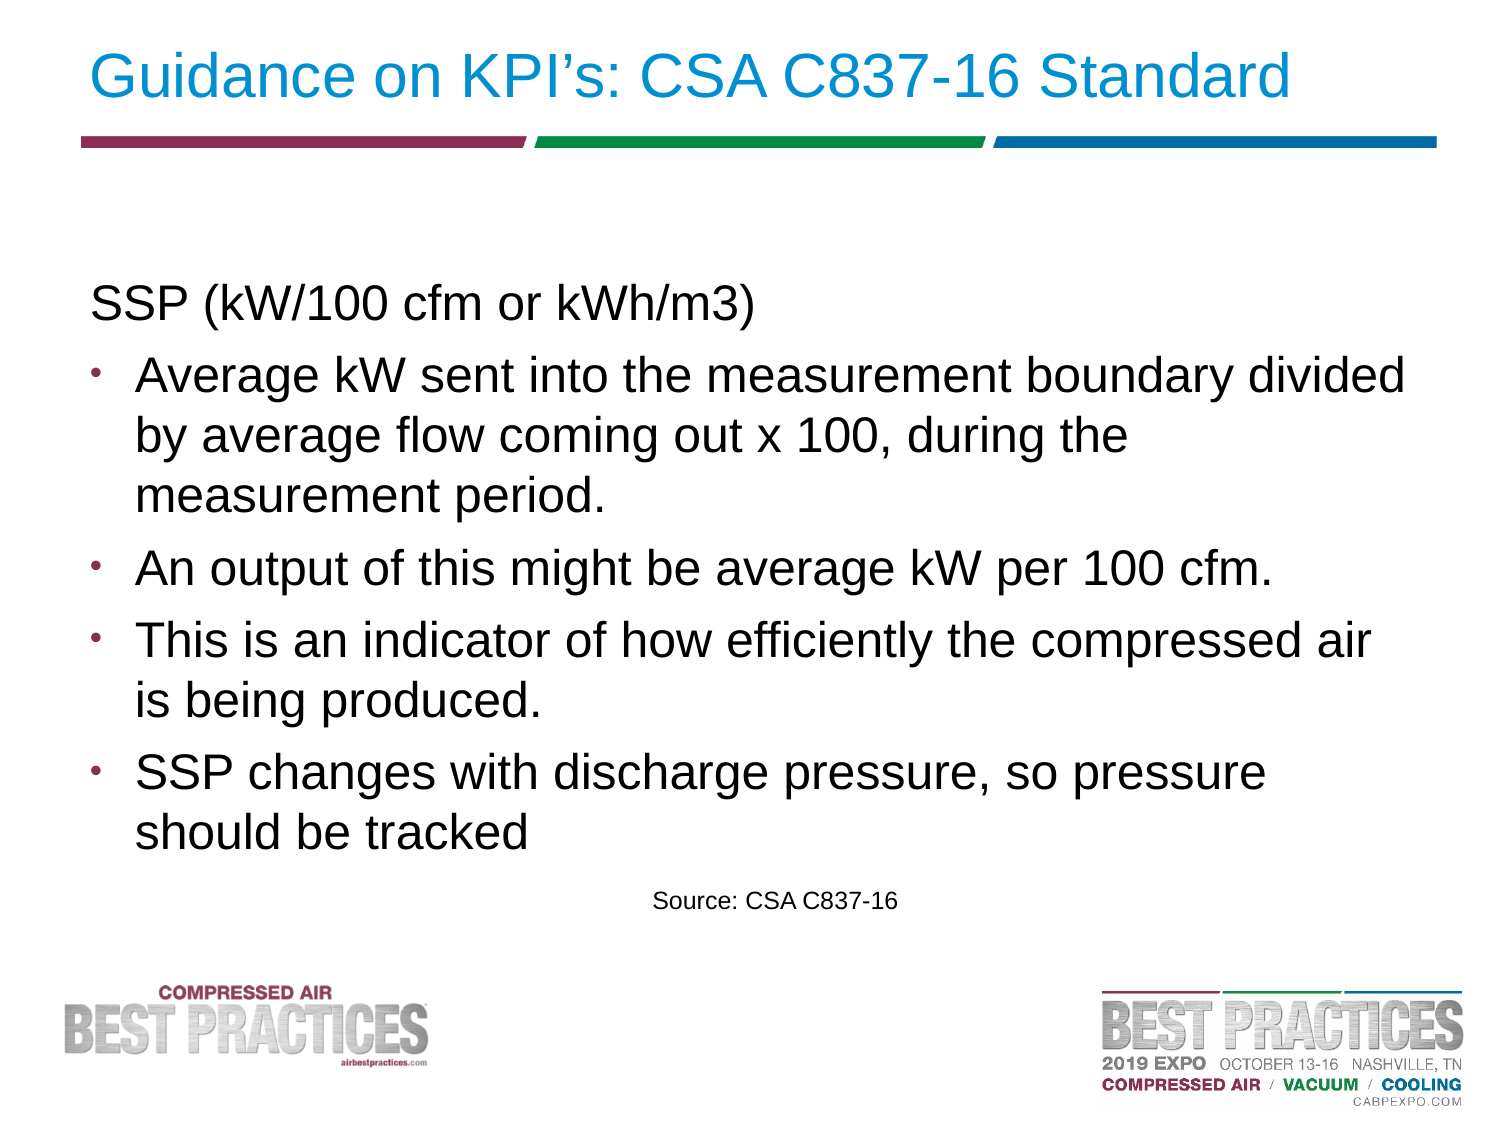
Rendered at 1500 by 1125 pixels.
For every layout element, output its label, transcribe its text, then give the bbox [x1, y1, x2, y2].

picture [1100, 985, 1465, 1110]
text_box Source: CSA C837-16 [637, 877, 1263, 922]
picture [62, 985, 429, 1068]
title Guidance on KPI’s: CSA C837-16 Standard [75, 24, 1438, 118]
picture [75, 117, 1450, 163]
list SSP (kW/100 cfm or kWh/m3) Average kW sent into the measurement boundary divided by average flow coming out x 100, during the measurement period. An output of this might be average kW per 100 cfm. This is an indicator of how efficiently the compressed air is being produced. SSP changes with discharge pressure, so pressure should be tracked [75, 262, 1425, 900]
